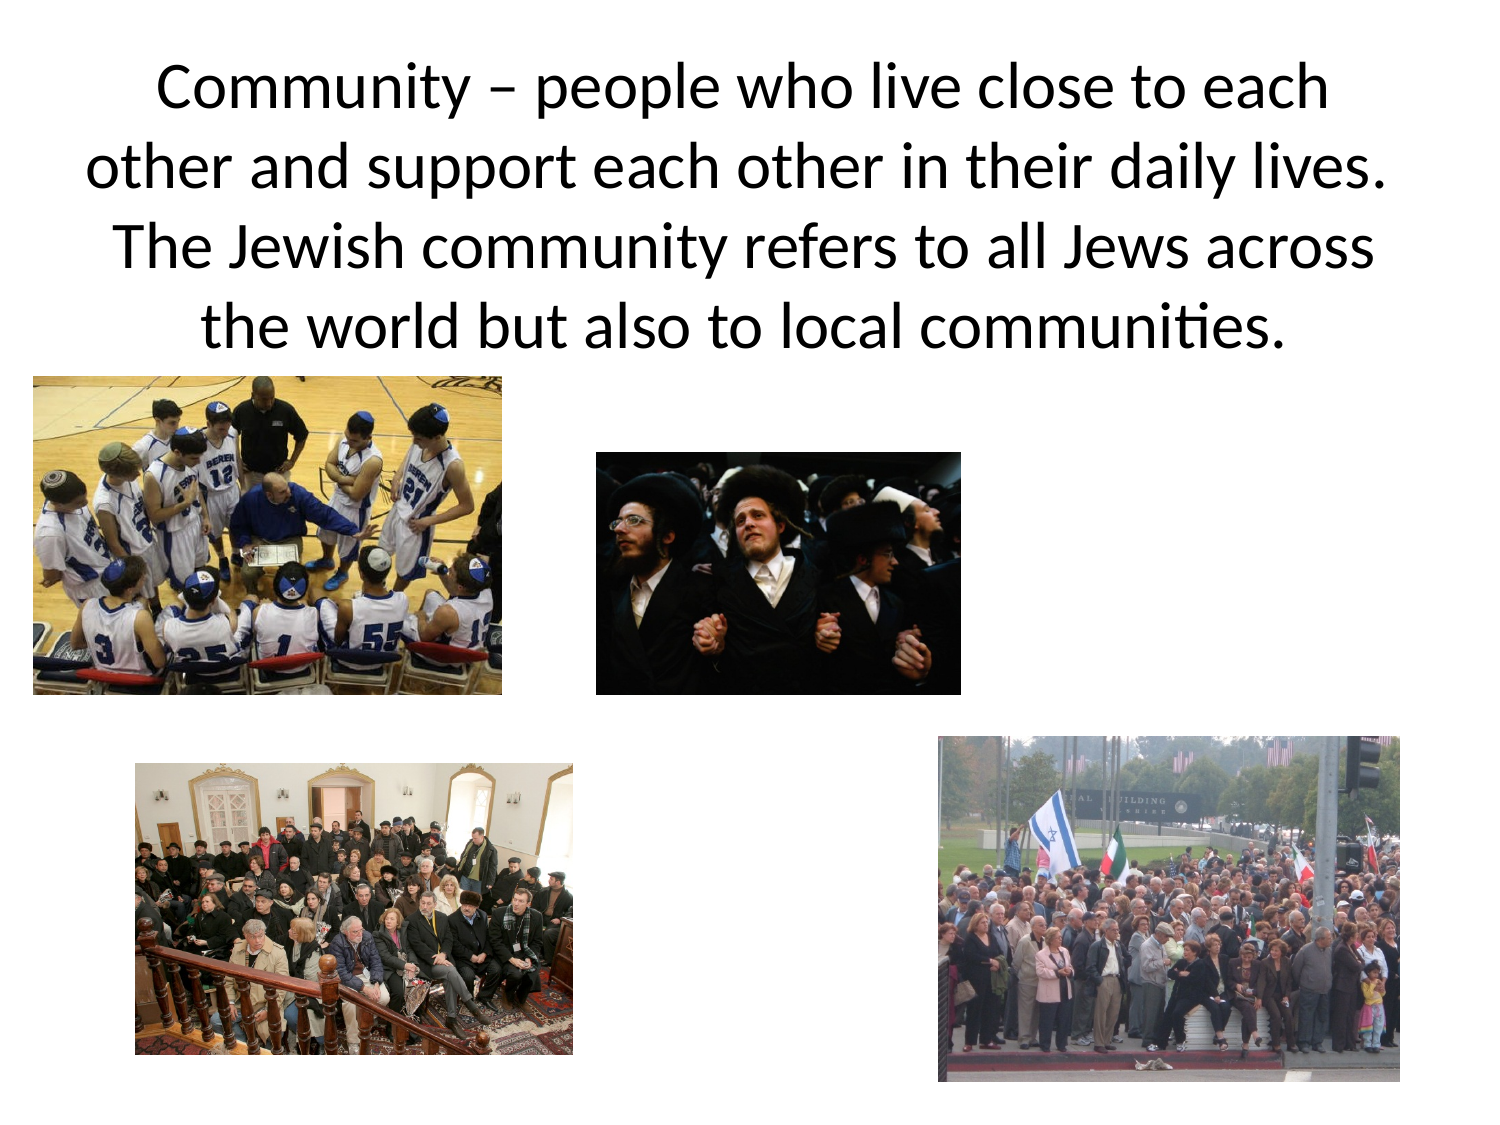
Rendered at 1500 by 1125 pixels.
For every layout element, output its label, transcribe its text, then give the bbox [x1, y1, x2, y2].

picture [938, 735, 1400, 1082]
picture [33, 375, 502, 696]
title Community – people who live close to each other and support each other in their daily lives. The Jewish community refers to all Jews across the world but also to local communities. [69, 30, 1420, 374]
picture [135, 762, 574, 1055]
picture [596, 451, 961, 695]
